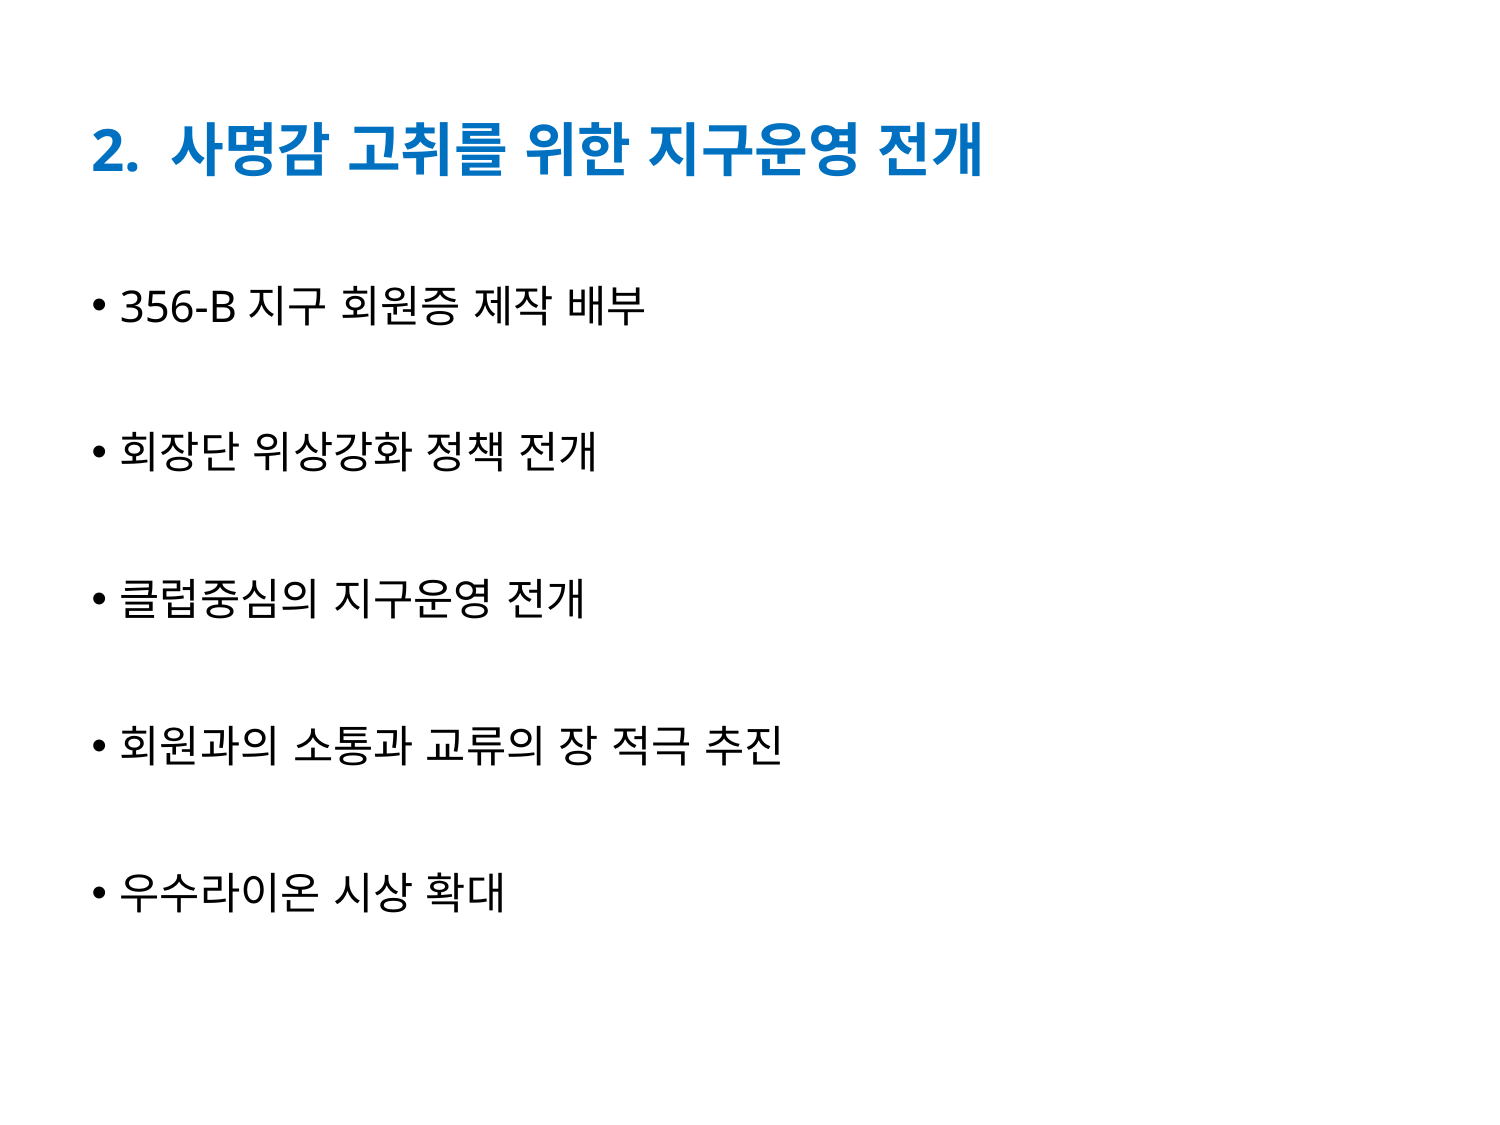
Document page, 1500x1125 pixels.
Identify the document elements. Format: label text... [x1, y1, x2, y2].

list 2. 사명감 고취를 위한 지구운영 전개 356-B지구 회원증 제작 배부 회장단 위상강화 정책 전개 클럽중심의 지구운영 전개 회원과의 소통과 교류의 장 적극 추진 우수라이온 시상 확대 [76, 113, 1427, 1024]
